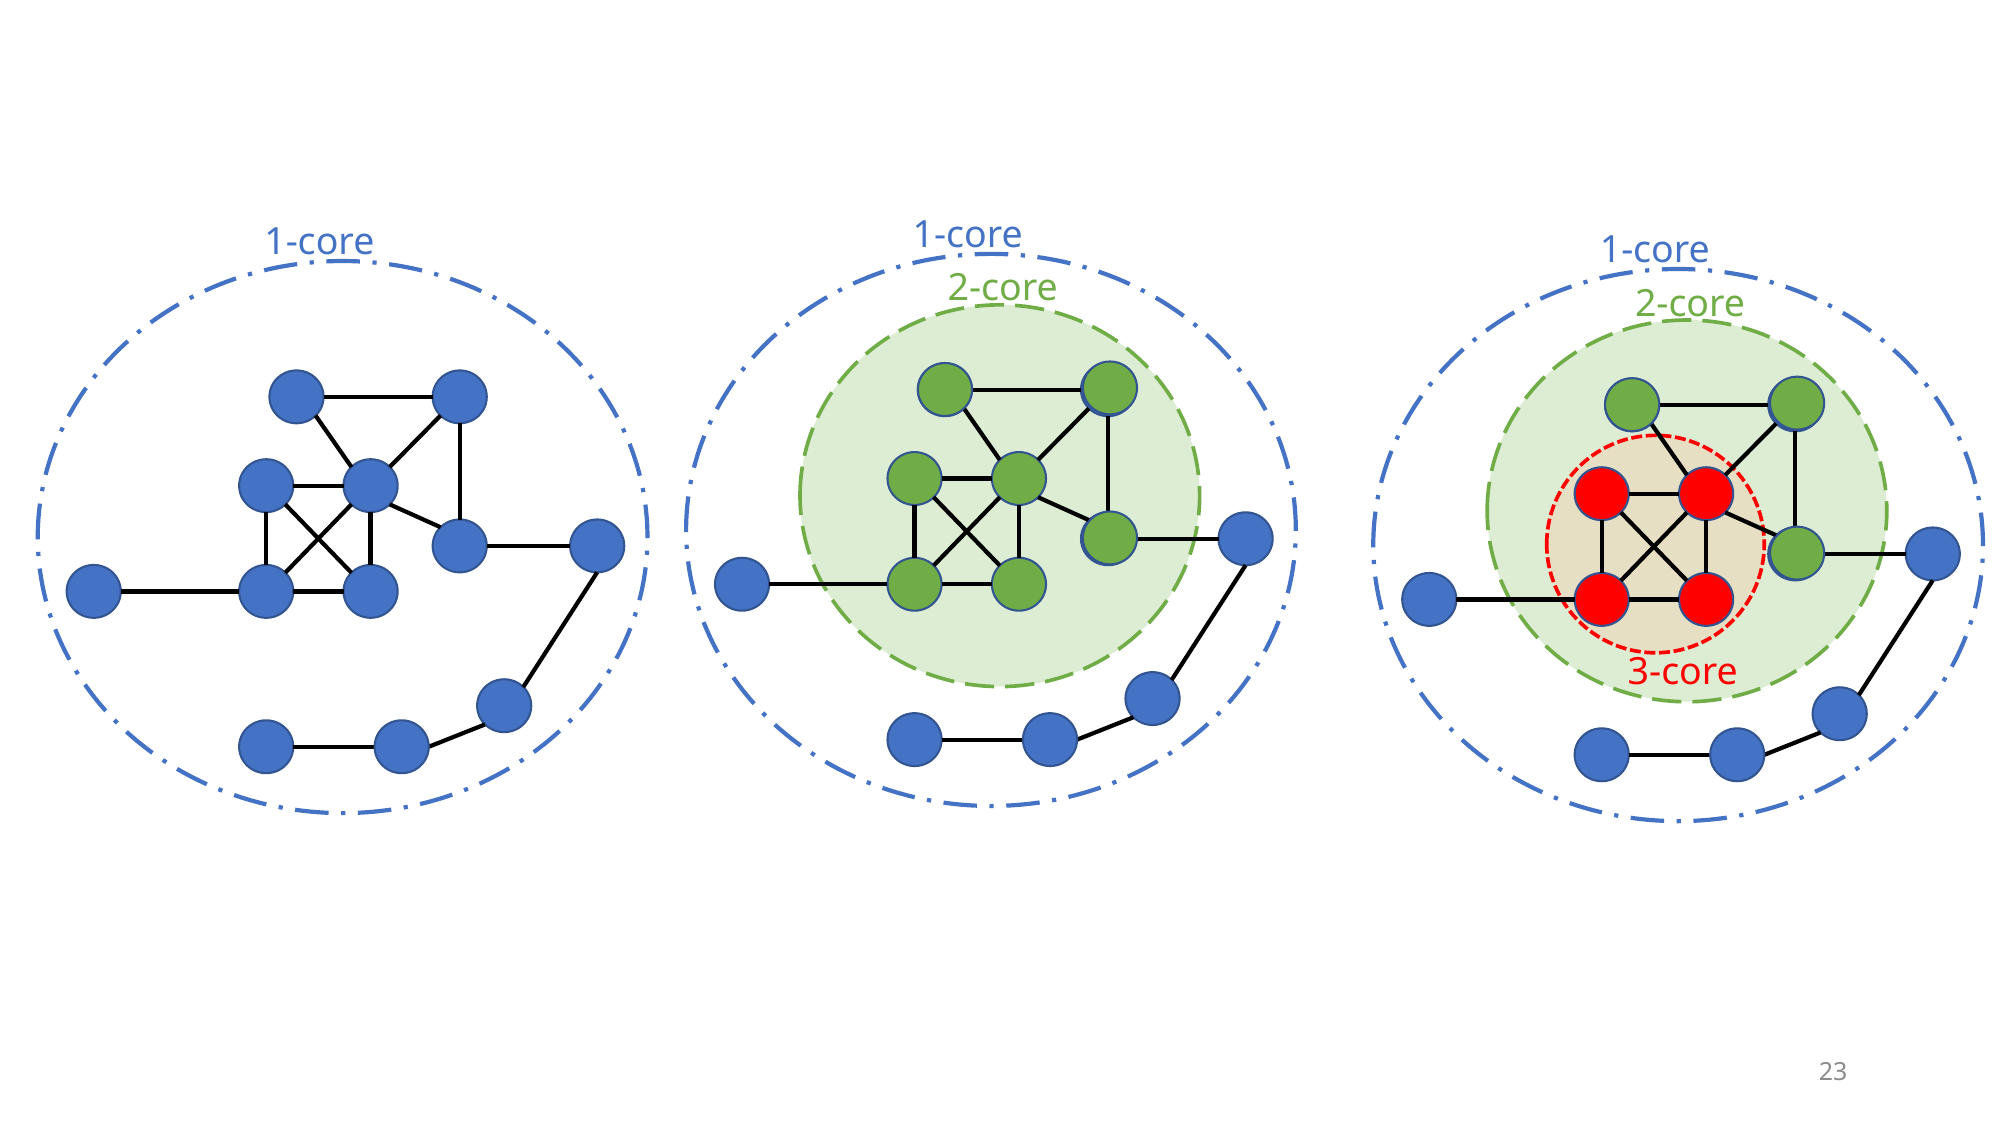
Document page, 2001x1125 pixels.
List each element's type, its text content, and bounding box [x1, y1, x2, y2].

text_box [1373, 217, 1983, 822]
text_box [686, 202, 1296, 806]
slide_number 23 [1412, 1042, 1863, 1103]
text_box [37, 209, 648, 814]
